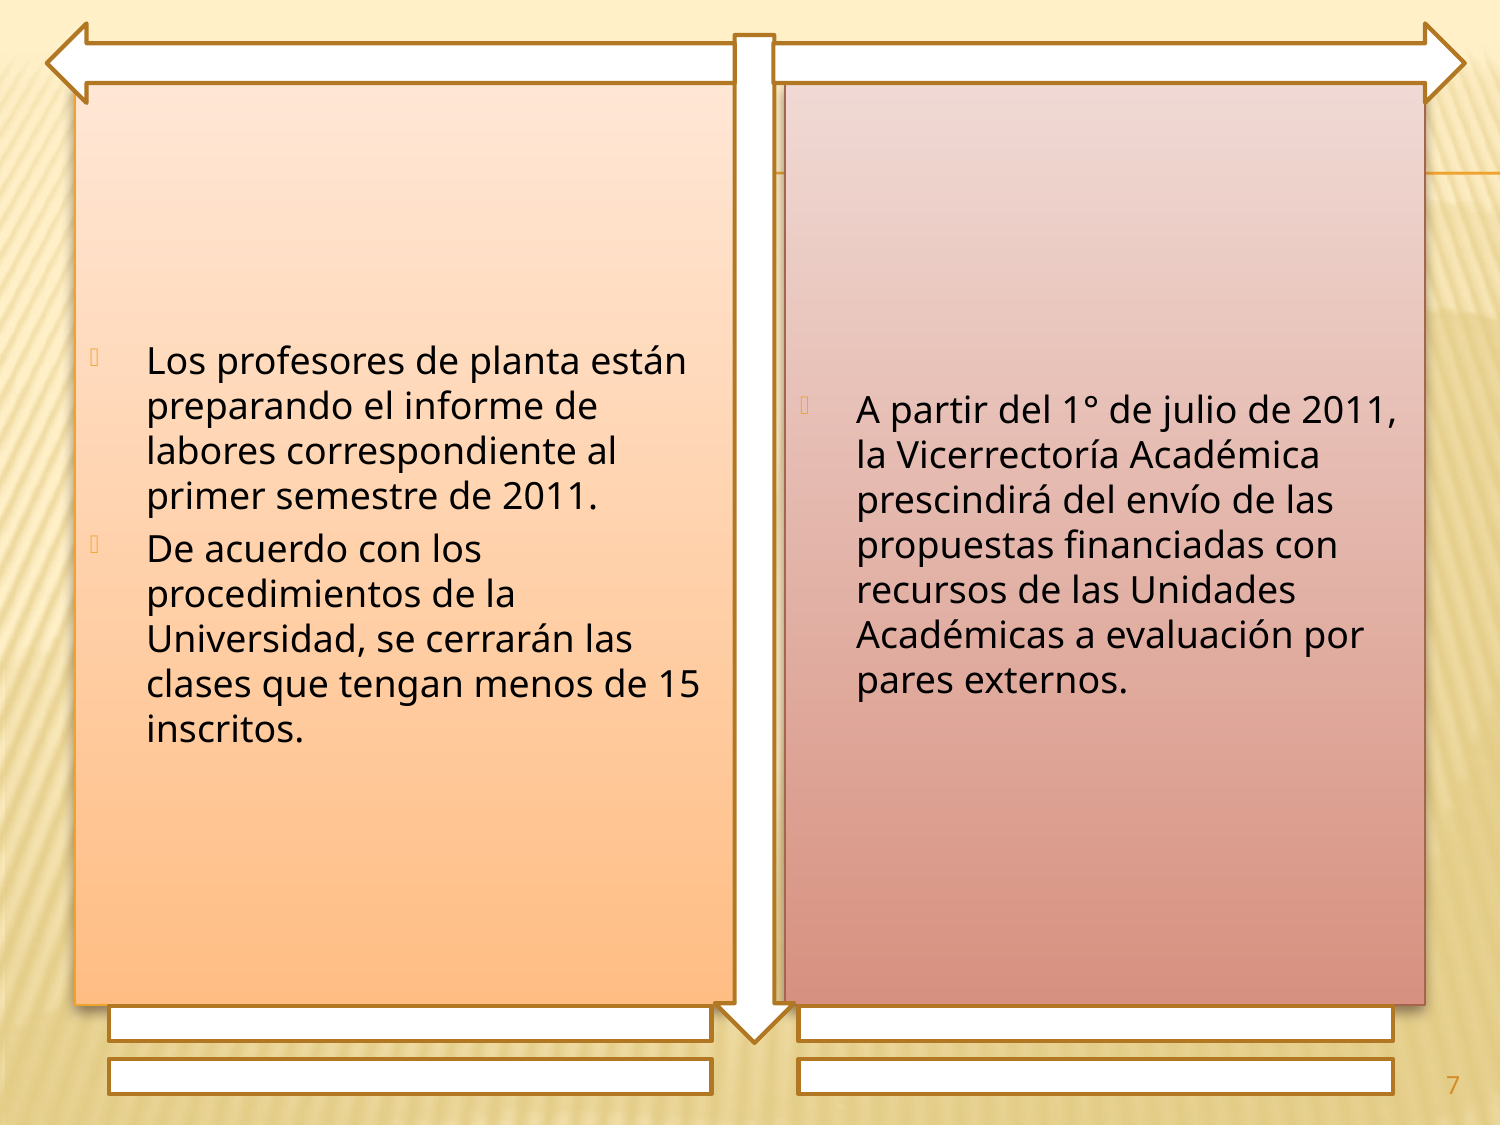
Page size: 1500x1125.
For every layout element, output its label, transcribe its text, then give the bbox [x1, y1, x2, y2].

text_box [771, 21, 1467, 105]
text_box [107, 1057, 714, 1096]
text_box [44, 21, 737, 105]
text_box [796, 1057, 1395, 1096]
list A partir del 1° de julio de 2011, la Vicerrectoría Académica prescindirá del envío de las propuestas financiadas con recursos de las Unidades Académicas a evaluación por pares externos. [784, 86, 1426, 1006]
text_box [712, 32, 797, 1046]
text_box [107, 1004, 714, 1043]
text_box [796, 1004, 1395, 1043]
slide_number 7 [1350, 1062, 1475, 1103]
list Los profesores de planta están preparando el informe de labores correspondiente al primer semestre de 2011. De acuerdo con los procedimientos de la Universidad, se cerrarán las clases que tengan menos de 15 inscritos. [74, 86, 732, 1006]
